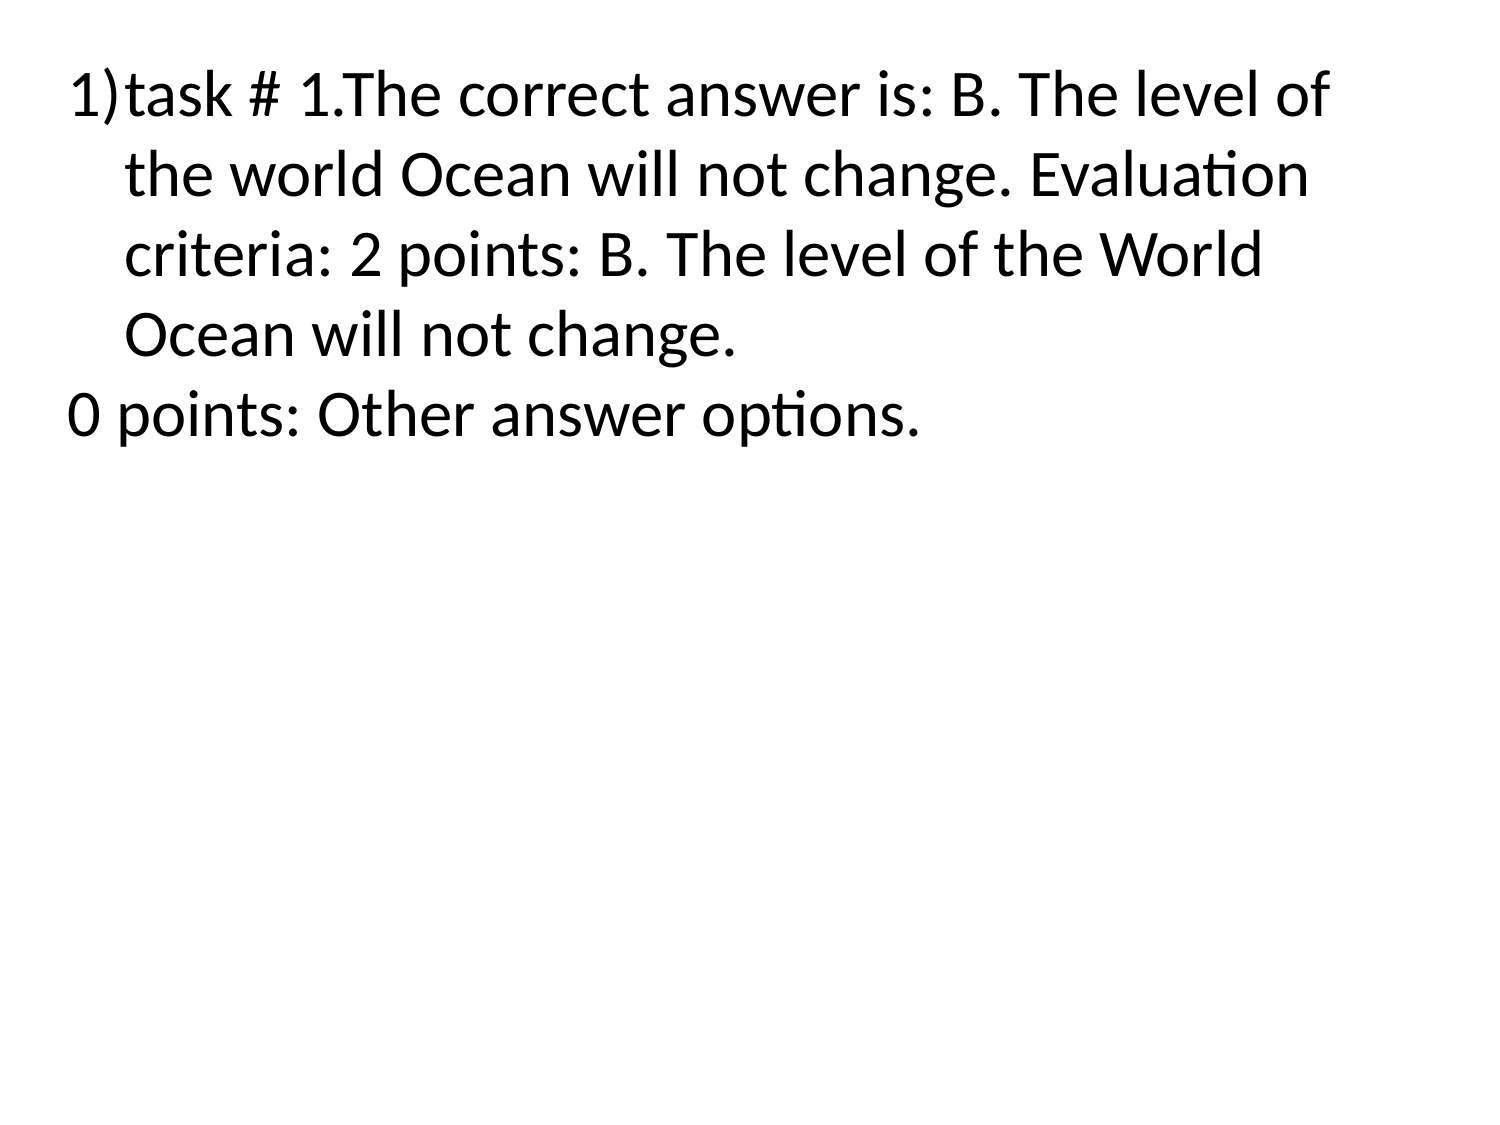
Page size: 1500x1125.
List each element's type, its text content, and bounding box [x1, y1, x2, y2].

text_box task # 1.The correct answer is: B. The level of the world Ocean will not change. Evaluation criteria: 2 points: B. The level of the World Ocean will not change. 0 points: Other answer options. [53, 42, 1436, 458]
